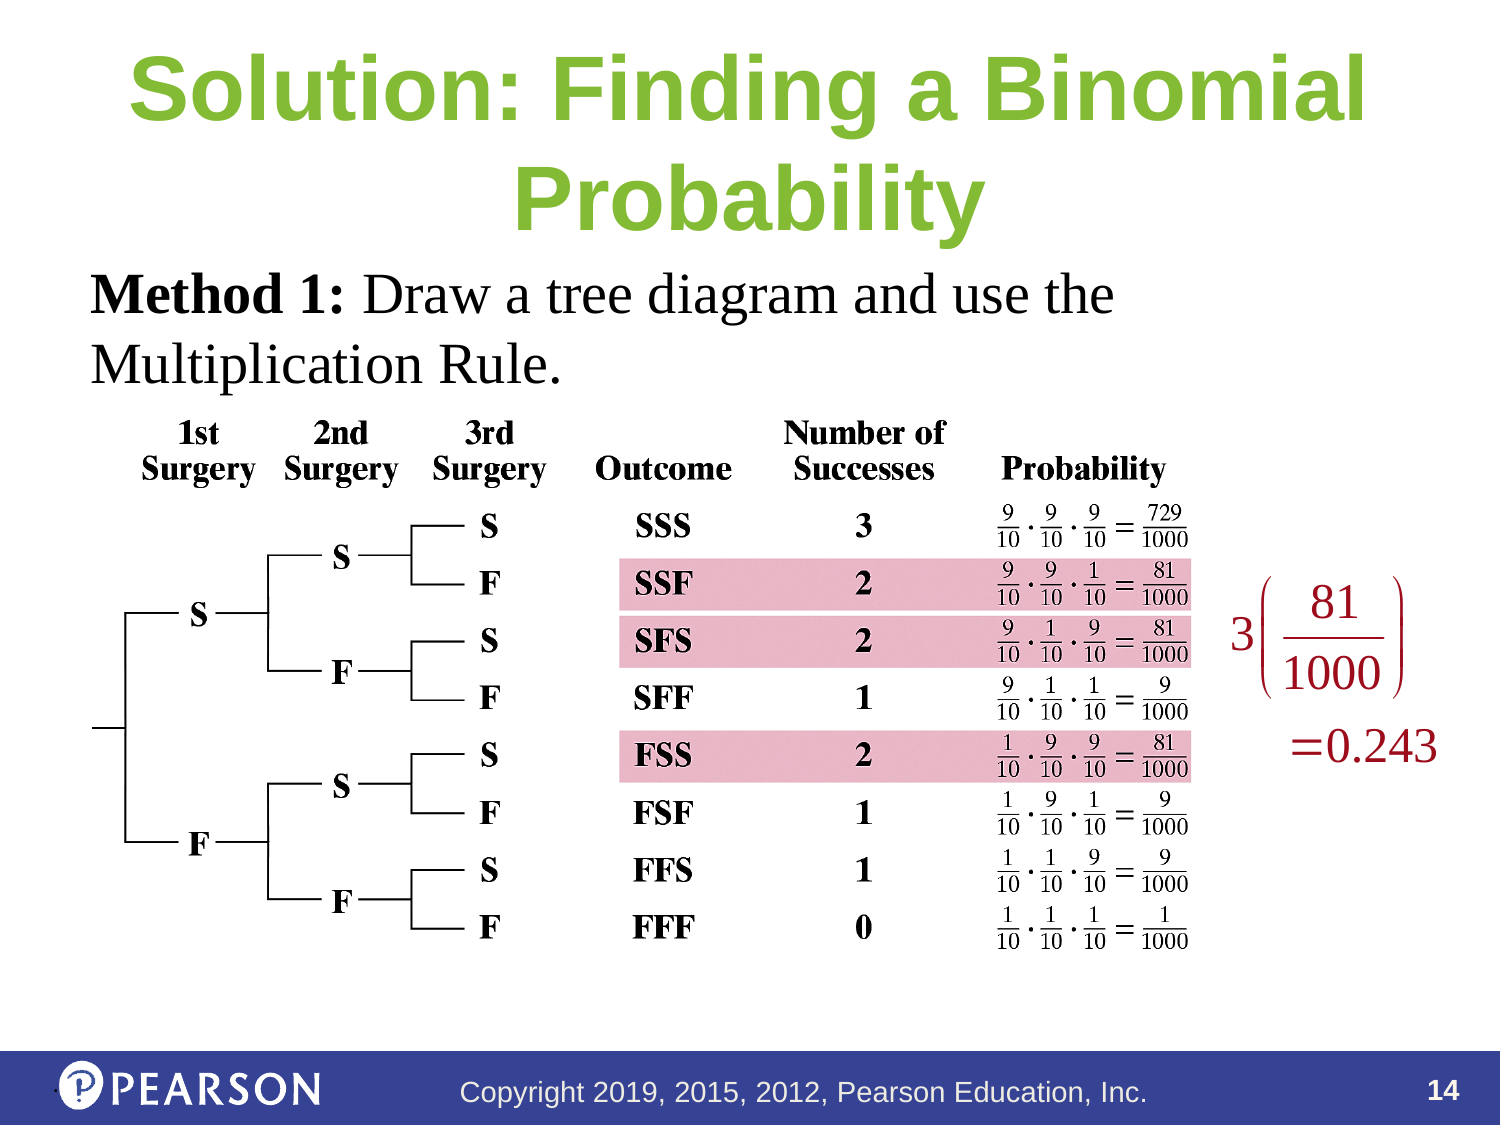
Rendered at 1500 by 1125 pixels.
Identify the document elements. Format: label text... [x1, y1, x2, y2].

picture [74, 411, 1212, 974]
list Method 1: Draw a tree diagram and use the Multiplication Rule. [75, 247, 1425, 408]
title Solution: Finding a Binomial Probability [75, 45, 1425, 233]
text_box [1227, 571, 1441, 769]
text_box . [37, 1052, 750, 1113]
